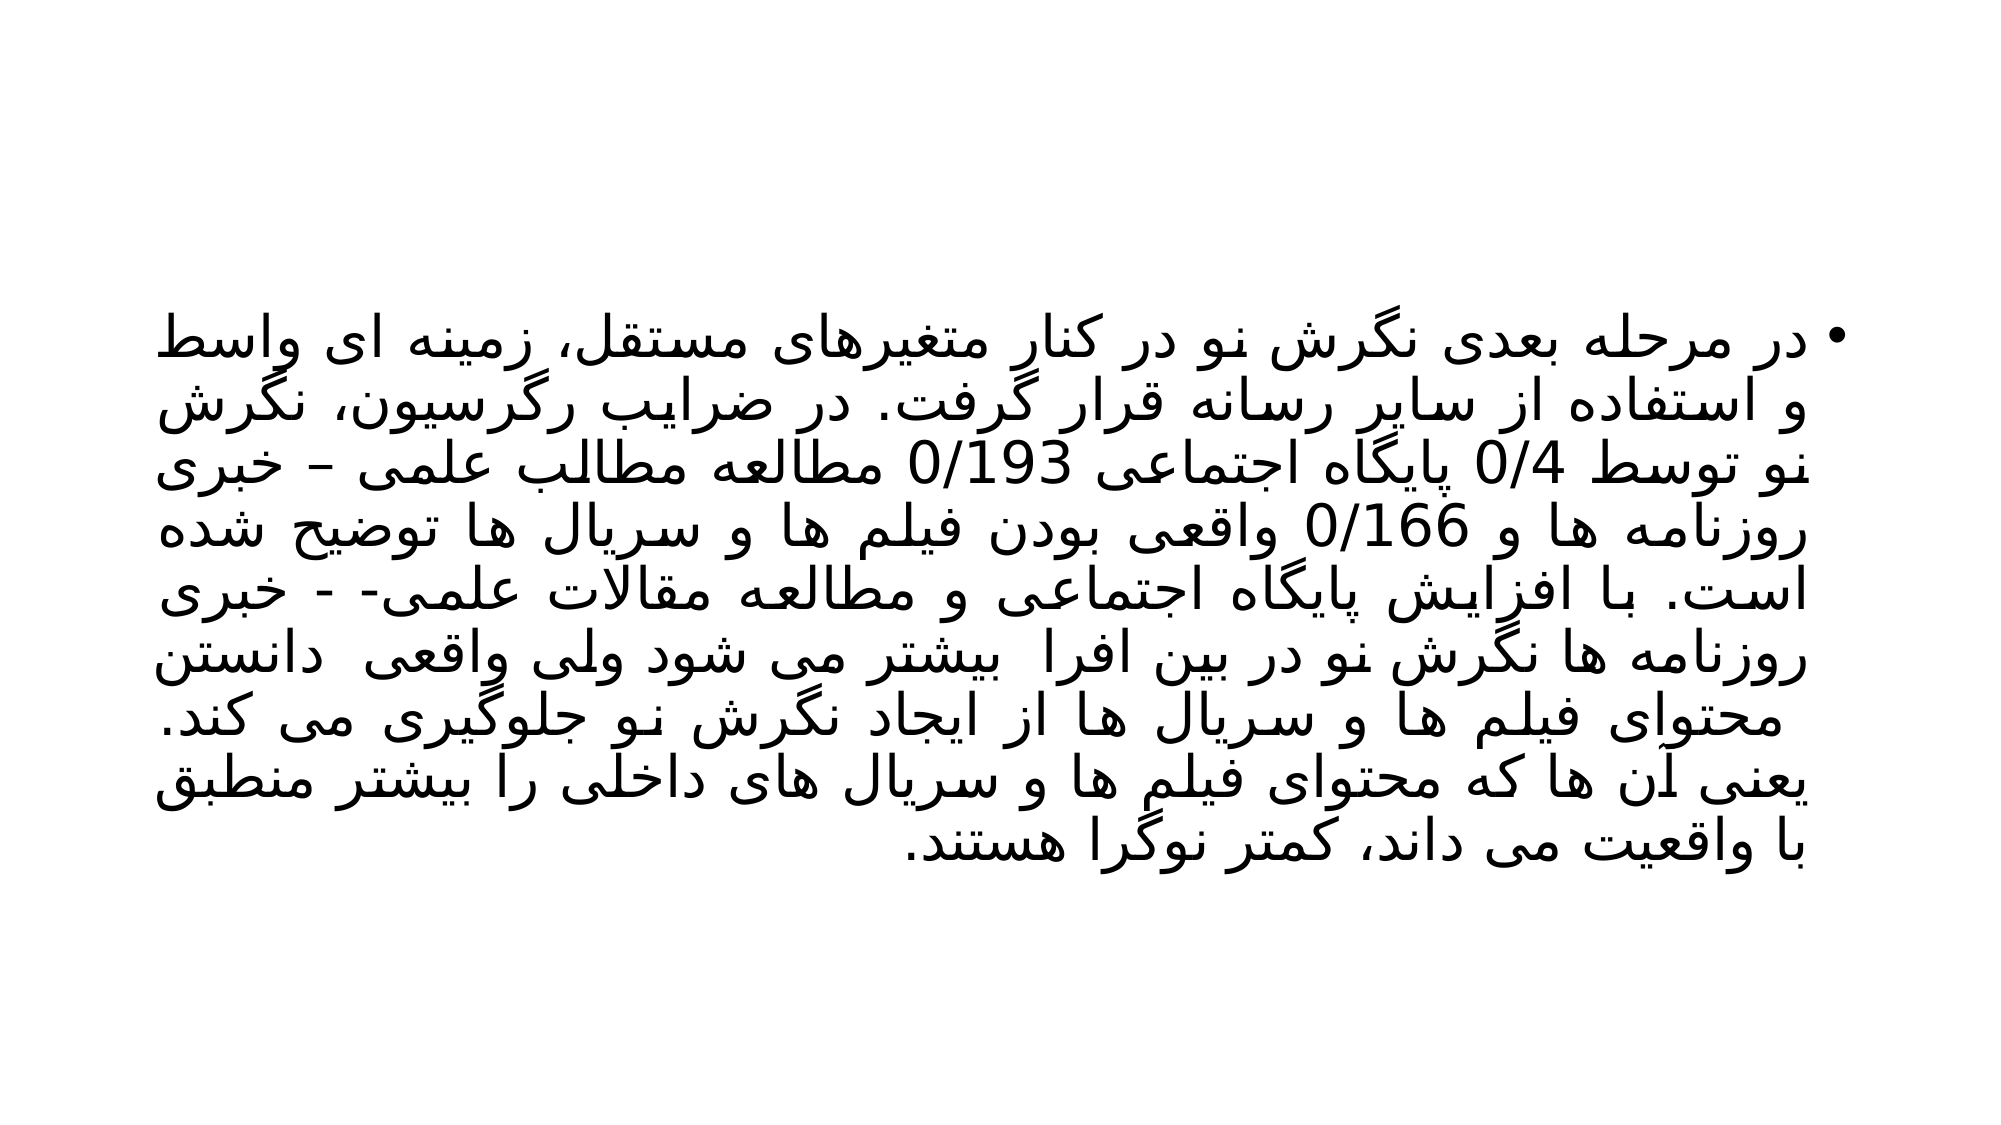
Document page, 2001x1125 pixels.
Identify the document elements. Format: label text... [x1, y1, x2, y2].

list در مرحله بعدی نگرش نو در کنار متغیرهای مستقل، زمینه ای واسط و استفاده از سایر رسانه قرار گرفت. در ضرایب رگرسیون، نگرش نو توسط 0/4 پایگاه اجتماعی 0/193 مطالعه مطالب علمی – خبری روزنامه ها و 0/166 واقعی بودن فیلم ها و سریال ها توضیح شده است. با افزایش پایگاه اجتماعی و مطالعه مقالات علمی- - خبری روزنامه ها نگرش نو در بین افرا بیشتر می شود ولی واقعی دانستن محتوای فیلم ها و سریال ها از ایجاد نگرش نو جلوگیری می کند. یعنی آن ها که محتوای فیلم ها و سریال های داخلی را بیشتر منطبق با واقعیت می داند، کمتر نوگرا هستند. [137, 299, 1863, 1014]
